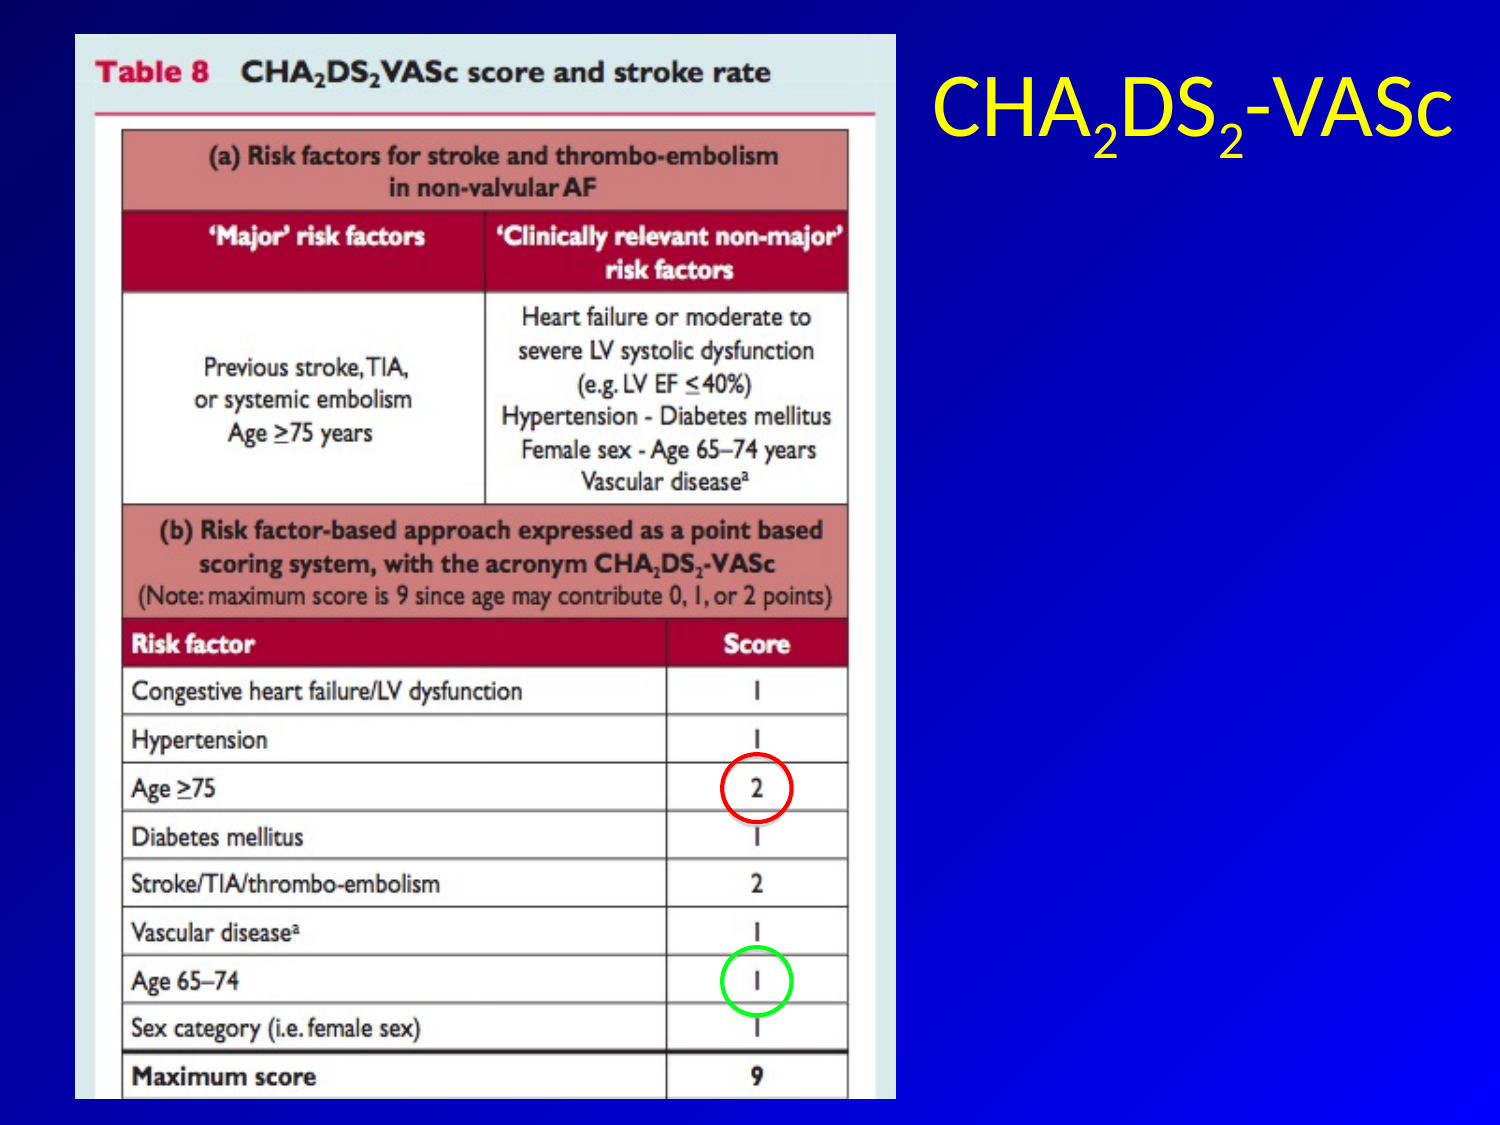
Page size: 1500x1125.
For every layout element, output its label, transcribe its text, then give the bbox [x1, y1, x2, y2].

title CHA2DS2-VASc [899, 36, 1500, 178]
picture [74, 34, 897, 1099]
